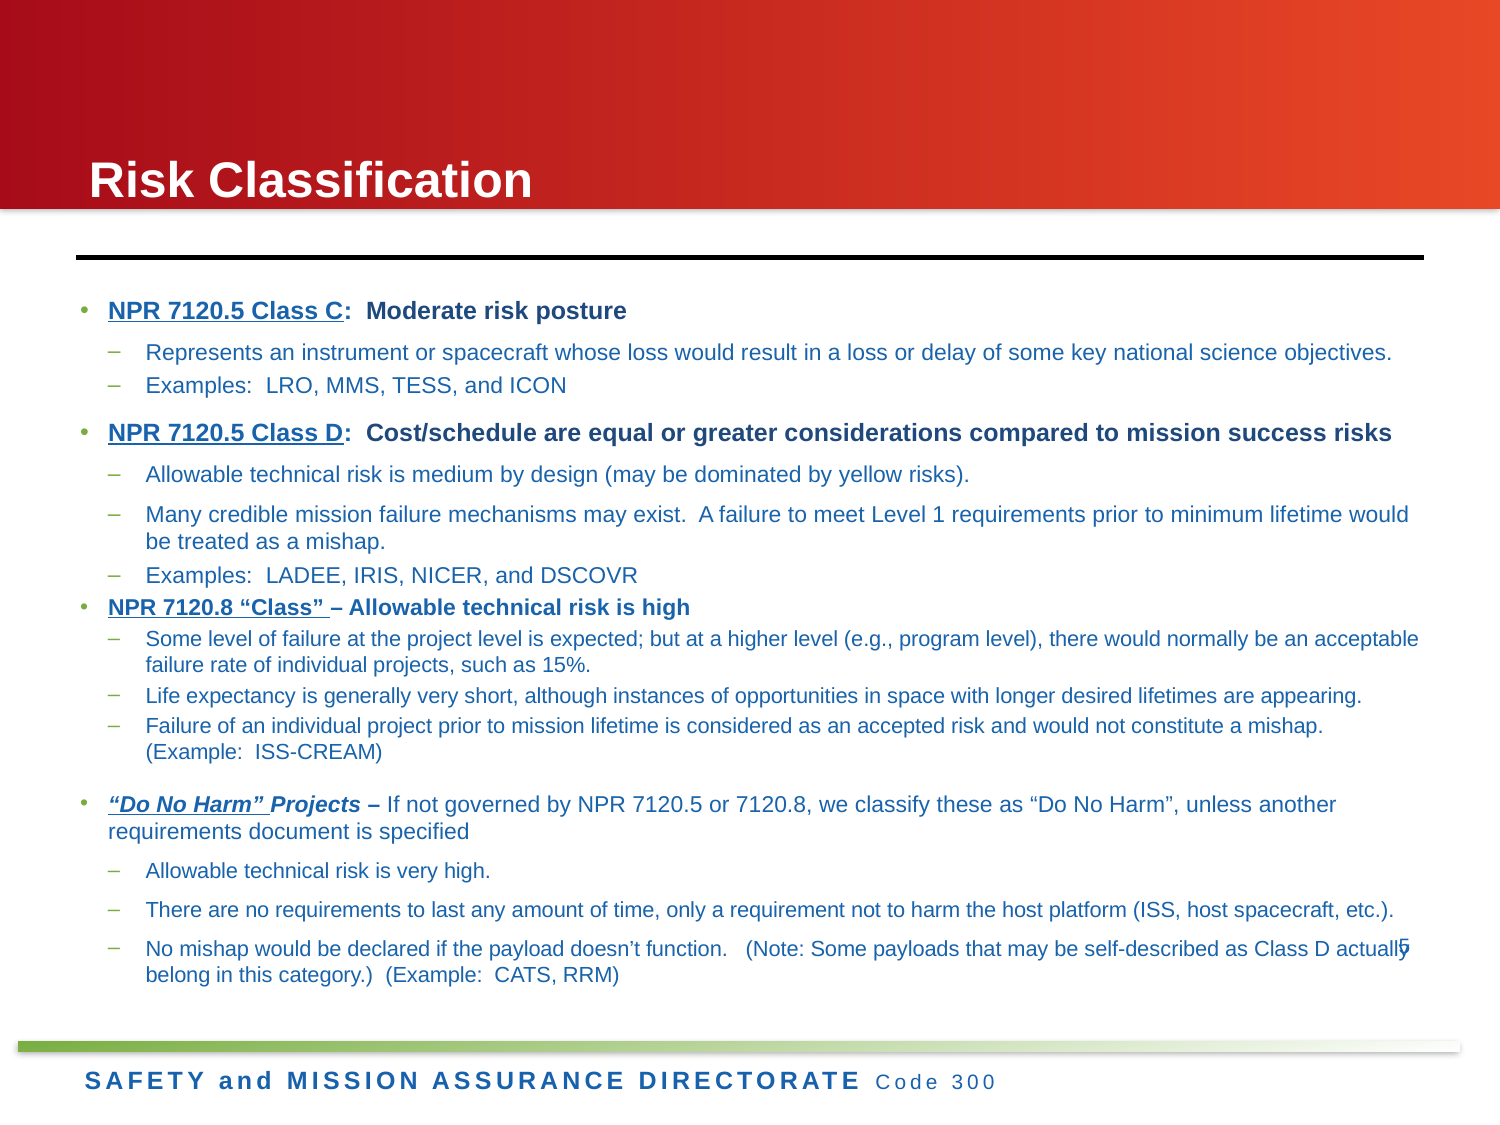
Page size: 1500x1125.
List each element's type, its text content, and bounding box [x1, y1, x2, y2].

title Risk Classification [73, 148, 1424, 257]
slide_number 5 [1074, 922, 1425, 968]
list NPR 7120.5 Class C: Moderate risk posture Represents an instrument or spacecraft whose loss would result in a loss or delay of some key national science objectives. Examples: LRO, MMS, TESS, and ICON NPR 7120.5 Class D: Cost/schedule are equal or greater considerations compared to mission success risks Allowable technical risk is medium by design (may be dominated by yellow risks). Many credible mission failure mechanisms may exist. A failure to meet Level 1 requirements prior to minimum lifetime would be treated as a mishap. Examples: LADEE, IRIS, NICER, and DSCOVR NPR 7120.8 “Class” – Allowable technical risk is high Some level of failure at the project level is expected; but at a higher level (e.g., program level), there would normally be an acceptable failure rate of individual projects, such as 15%. Life expectancy is generally very short, although instances of opportunities in space with longer desired lifetimes are appearing. Failure of an individual project prior to mission lifetime is considered as an accepted risk and would not constitute a mishap. (Example: ISS-CREAM) “Do No Harm” Projects – If not governed by NPR 7120.5 or 7120.8, we classify these as “Do No Harm”, unless another requirements document is specified Allowable technical risk is very high. There are no requirements to last any amount of time, only a requirement not to harm the host platform (ISS, host spacecraft, etc.). No mishap would be declared if the payload doesn’t function. (Note: Some payloads that may be self-described as Class D actually belong in this category.) (Example: CATS, RRM) [65, 287, 1447, 1018]
